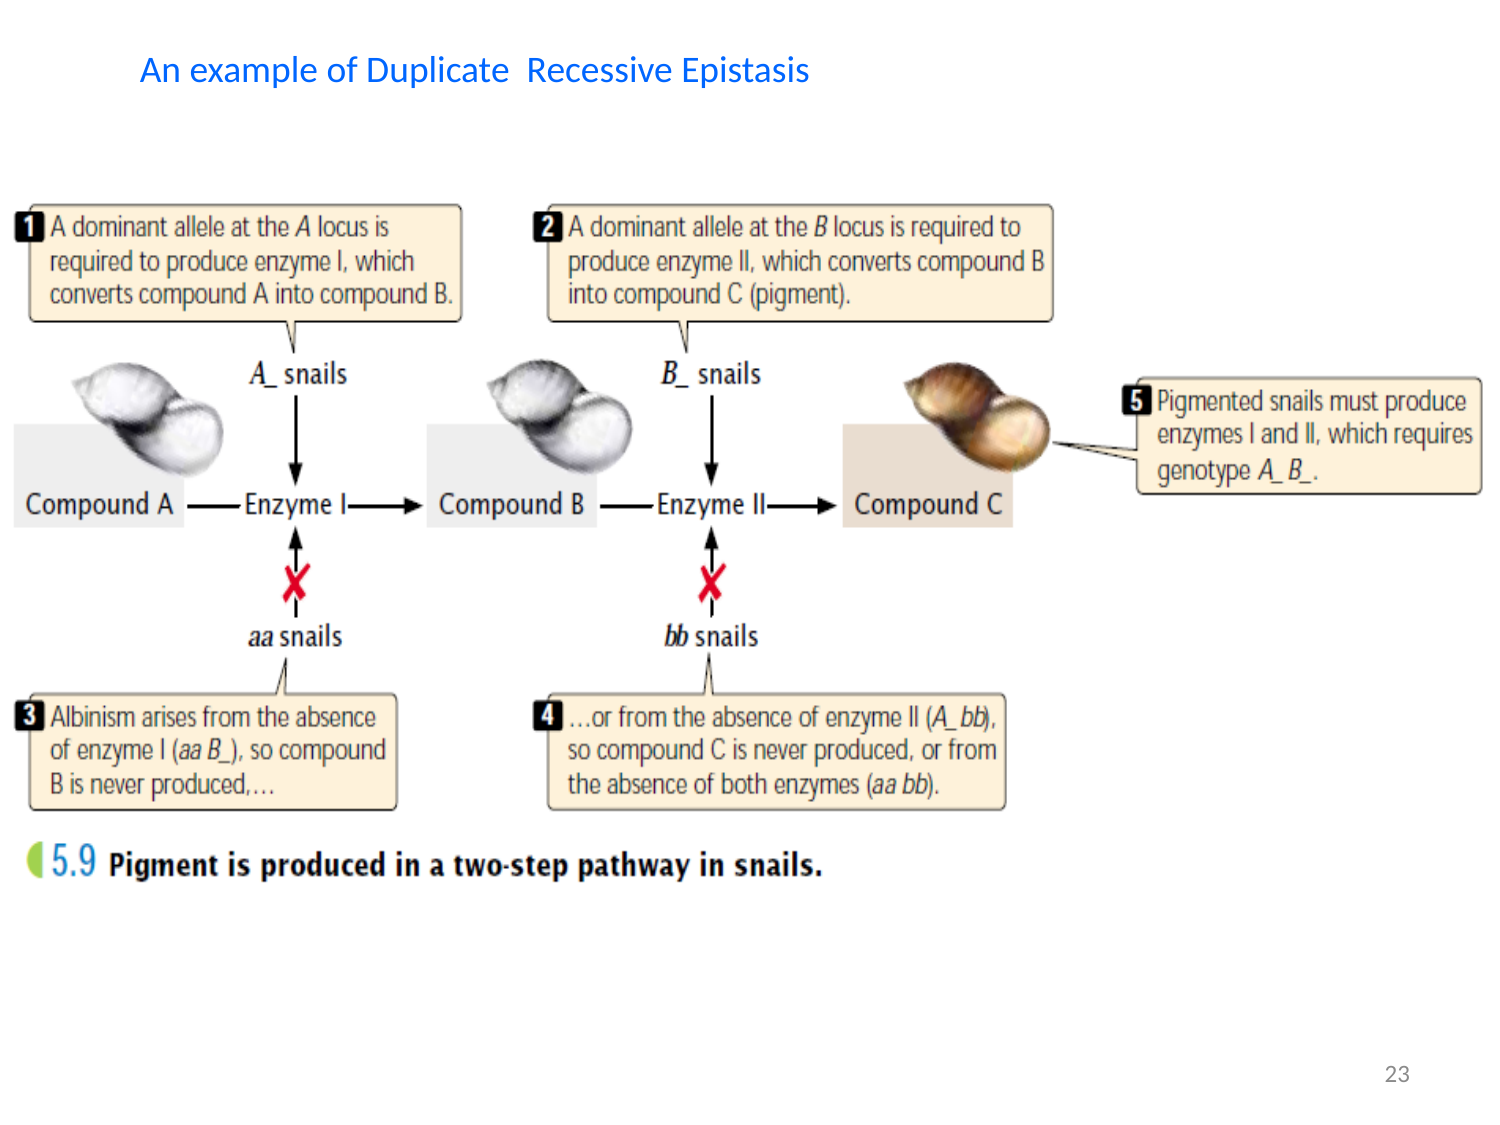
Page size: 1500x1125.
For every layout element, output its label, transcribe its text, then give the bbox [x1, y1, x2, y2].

picture [0, 187, 1498, 888]
slide_number 23 [1074, 1042, 1425, 1103]
text_box An example of Duplicate Recessive Epistasis [124, 37, 1038, 98]
